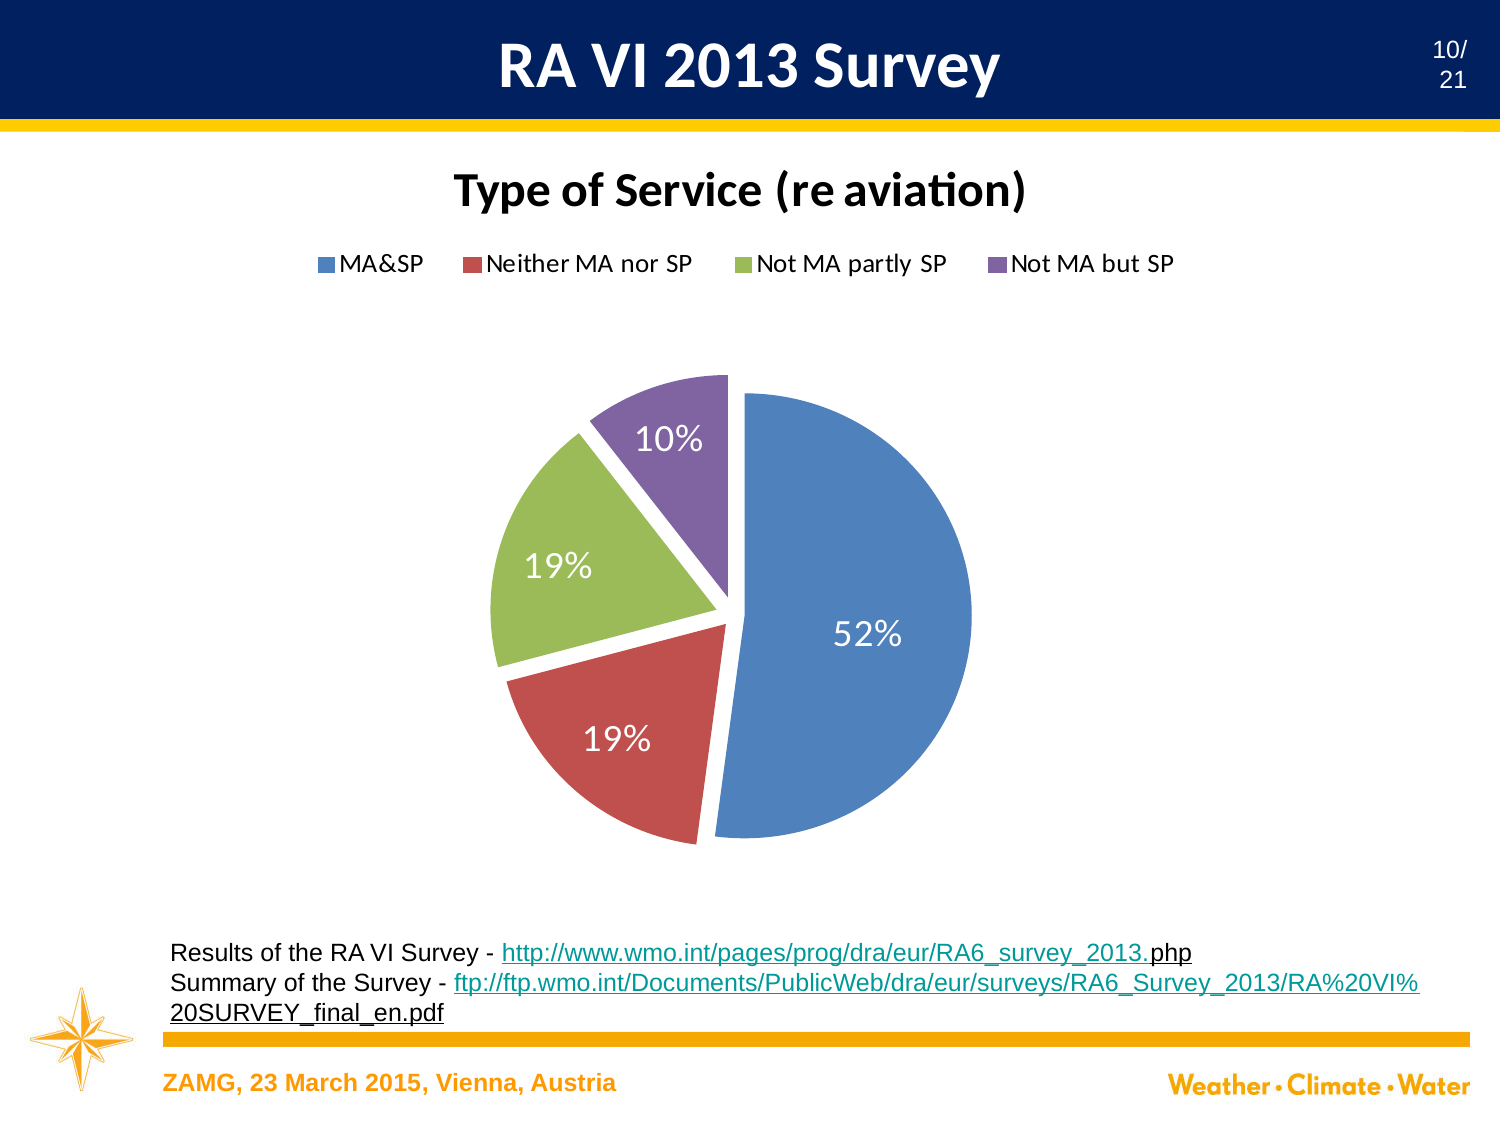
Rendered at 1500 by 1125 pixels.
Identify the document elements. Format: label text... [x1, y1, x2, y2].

picture [0, 126, 1500, 1125]
slide_number 10/21 [1398, 26, 1483, 67]
text_box RA VI 2013 Survey [0, 0, 1500, 125]
text_box Results of the RA VI Survey - http://www.wmo.int/pages/prog/dra/eur/RA6_survey_2013.php Summary of the Survey - ftp://ftp.wmo.int/Documents/PublicWeb/dra/eur/surveys/RA6_Survey_2013/RA%20VI%20SURVEY_final_en.pdf [155, 928, 1471, 1034]
footer ZAMG, 23 March 2015, Vienna, Austria [147, 1058, 1117, 1111]
